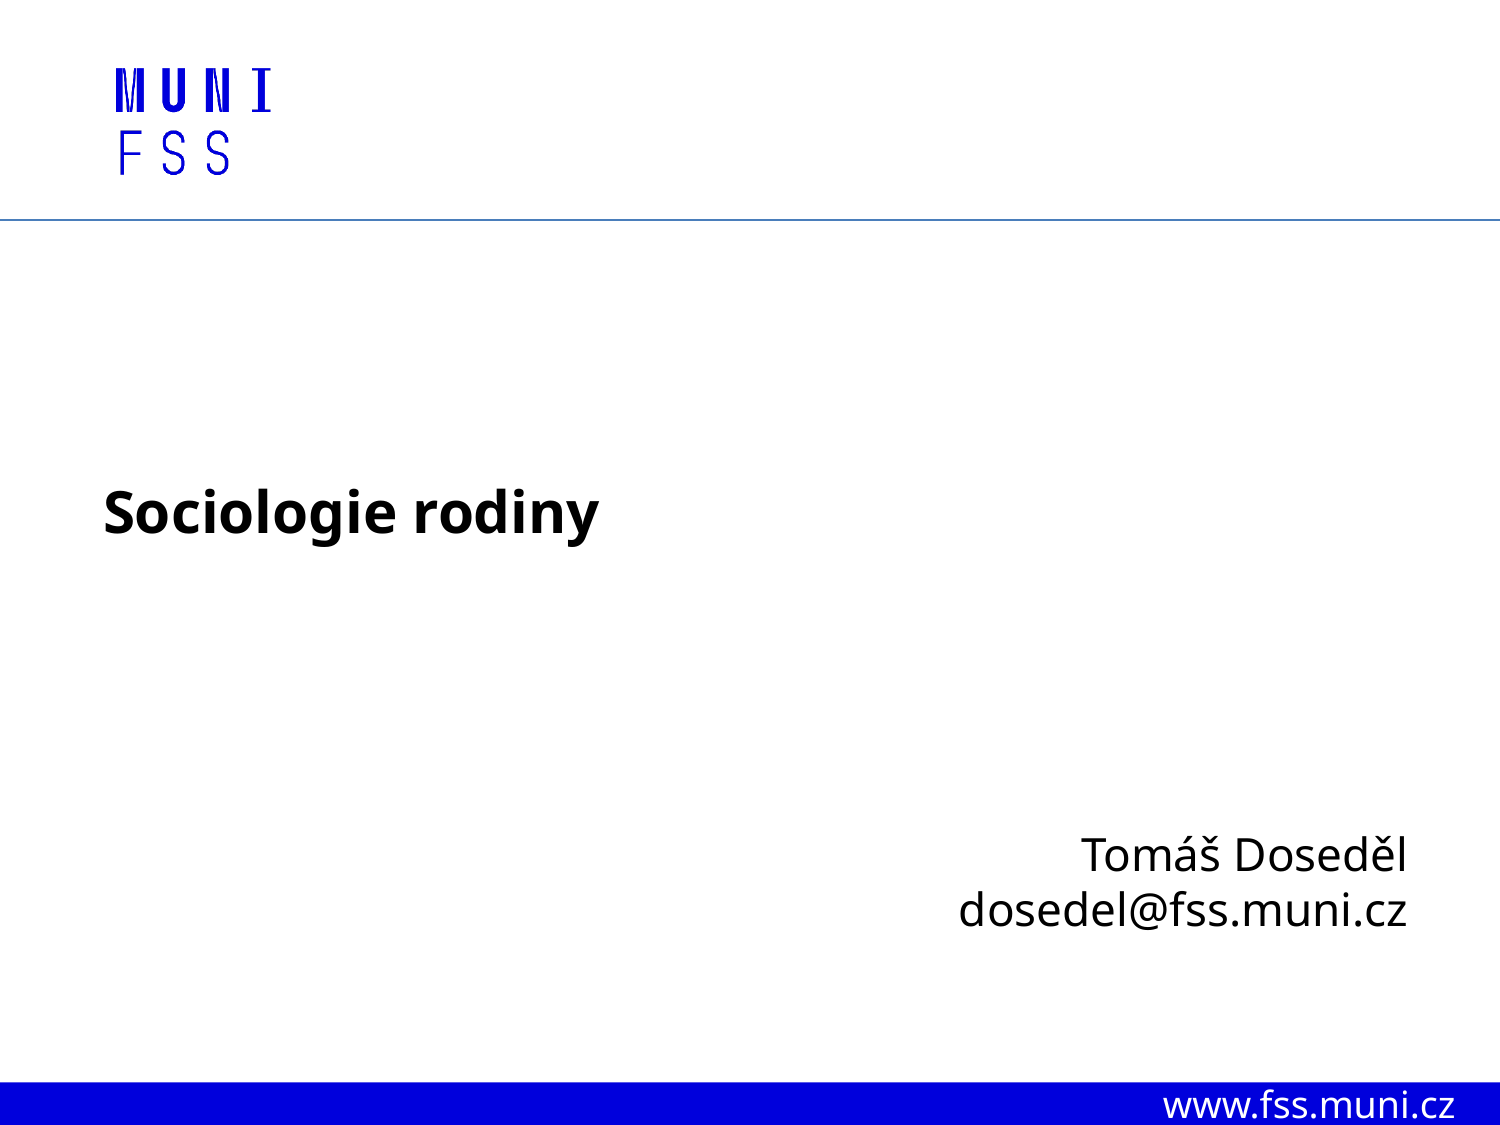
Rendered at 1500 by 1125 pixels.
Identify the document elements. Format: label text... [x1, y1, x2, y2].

picture [88, 39, 299, 202]
text_box www.fss.muni.cz [0, 1082, 1500, 1125]
text_box Sociologie rodiny Tomáš Doseděl dosedel@fss.muni.cz [88, 467, 1424, 943]
